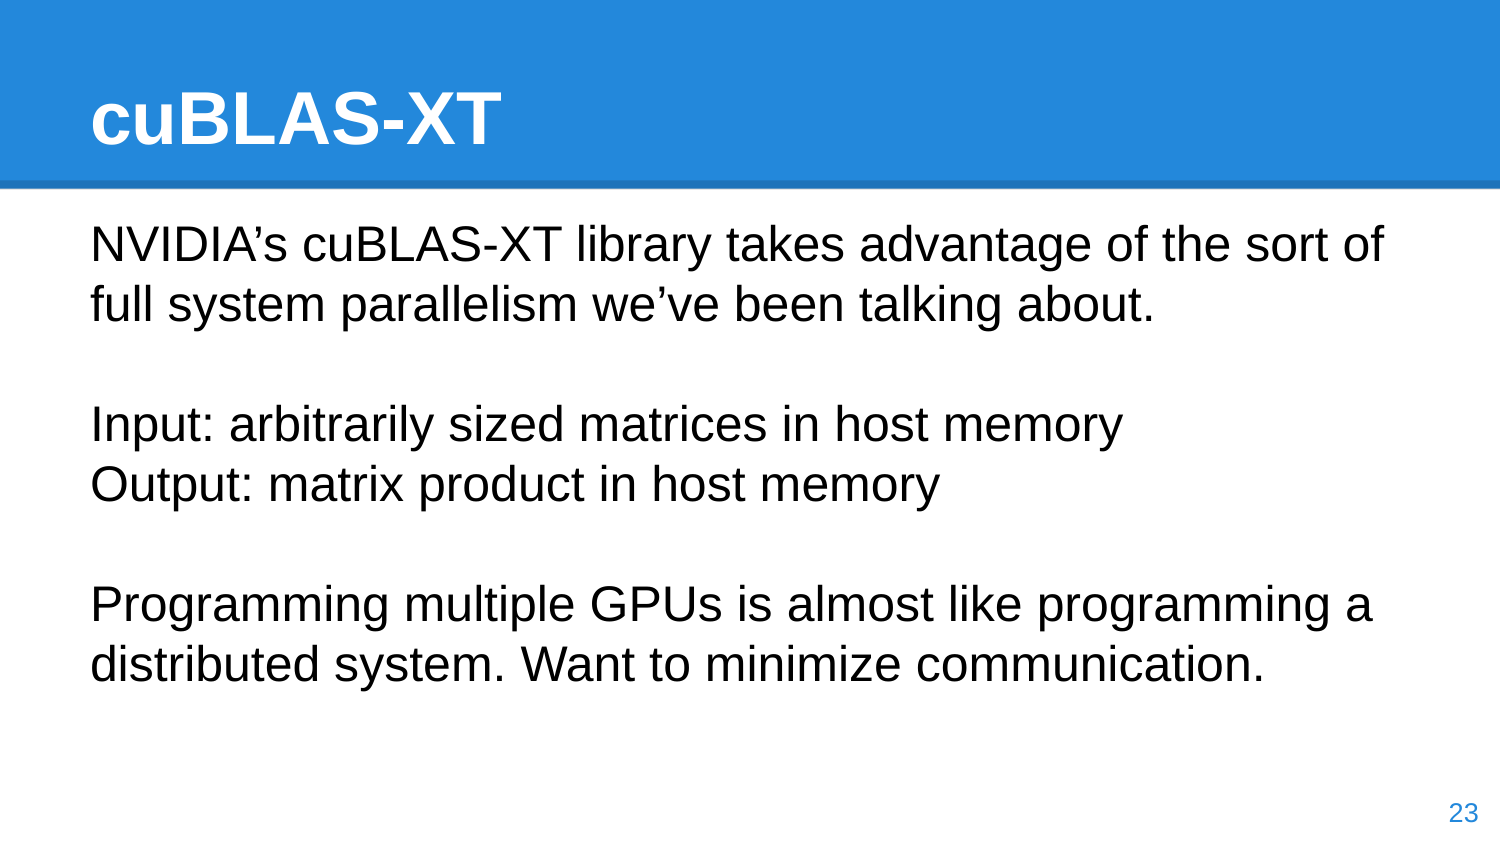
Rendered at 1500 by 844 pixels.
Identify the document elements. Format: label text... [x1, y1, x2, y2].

title cuBLAS-XT [75, 33, 1425, 175]
slide_number ‹#› [1403, 779, 1494, 844]
list NVIDIA’s cuBLAS-XT library takes advantage of the sort of full system parallelism we’ve been talking about. Input: arbitrarily sized matrices in host memory Output: matrix product in host memory Programming multiple GPUs is almost like programming a distributed system. Want to minimize communication. [75, 196, 1425, 808]
